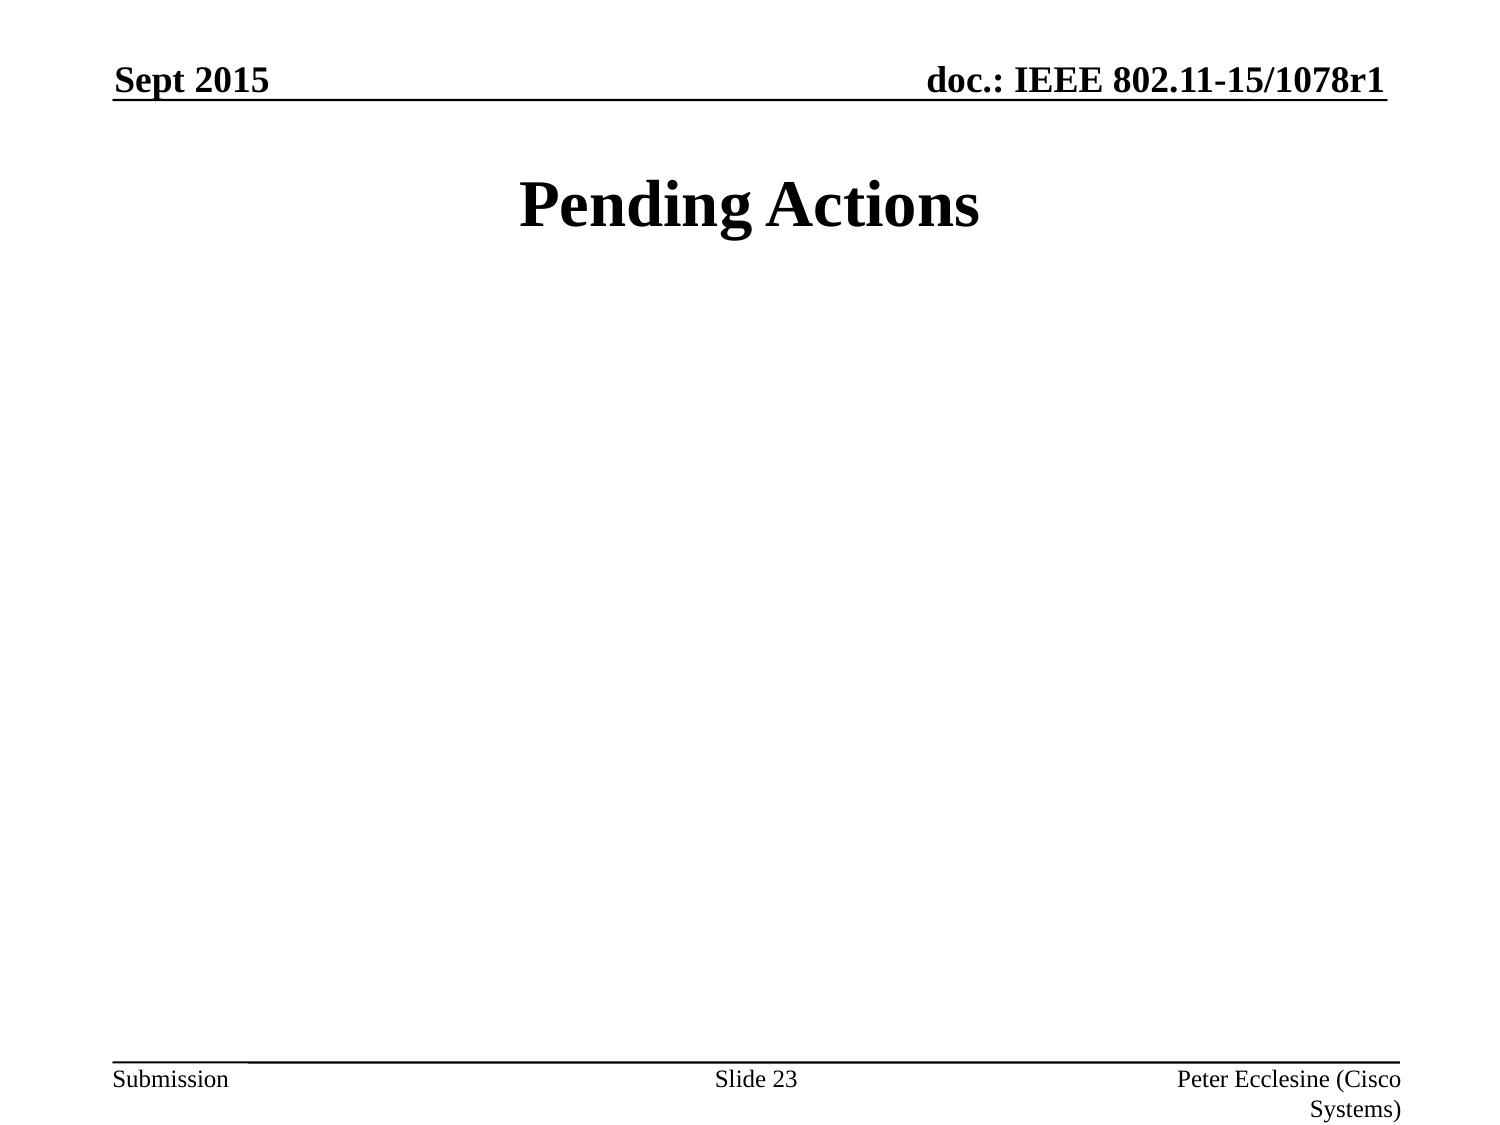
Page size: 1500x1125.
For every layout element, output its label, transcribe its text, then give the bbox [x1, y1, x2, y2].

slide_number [114, 54, 272, 101]
footer Peter Ecclesine (Cisco Systems) [1164, 1061, 1402, 1093]
title Pending Actions [112, 112, 1388, 288]
slide_number Slide 23 [712, 1061, 800, 1093]
